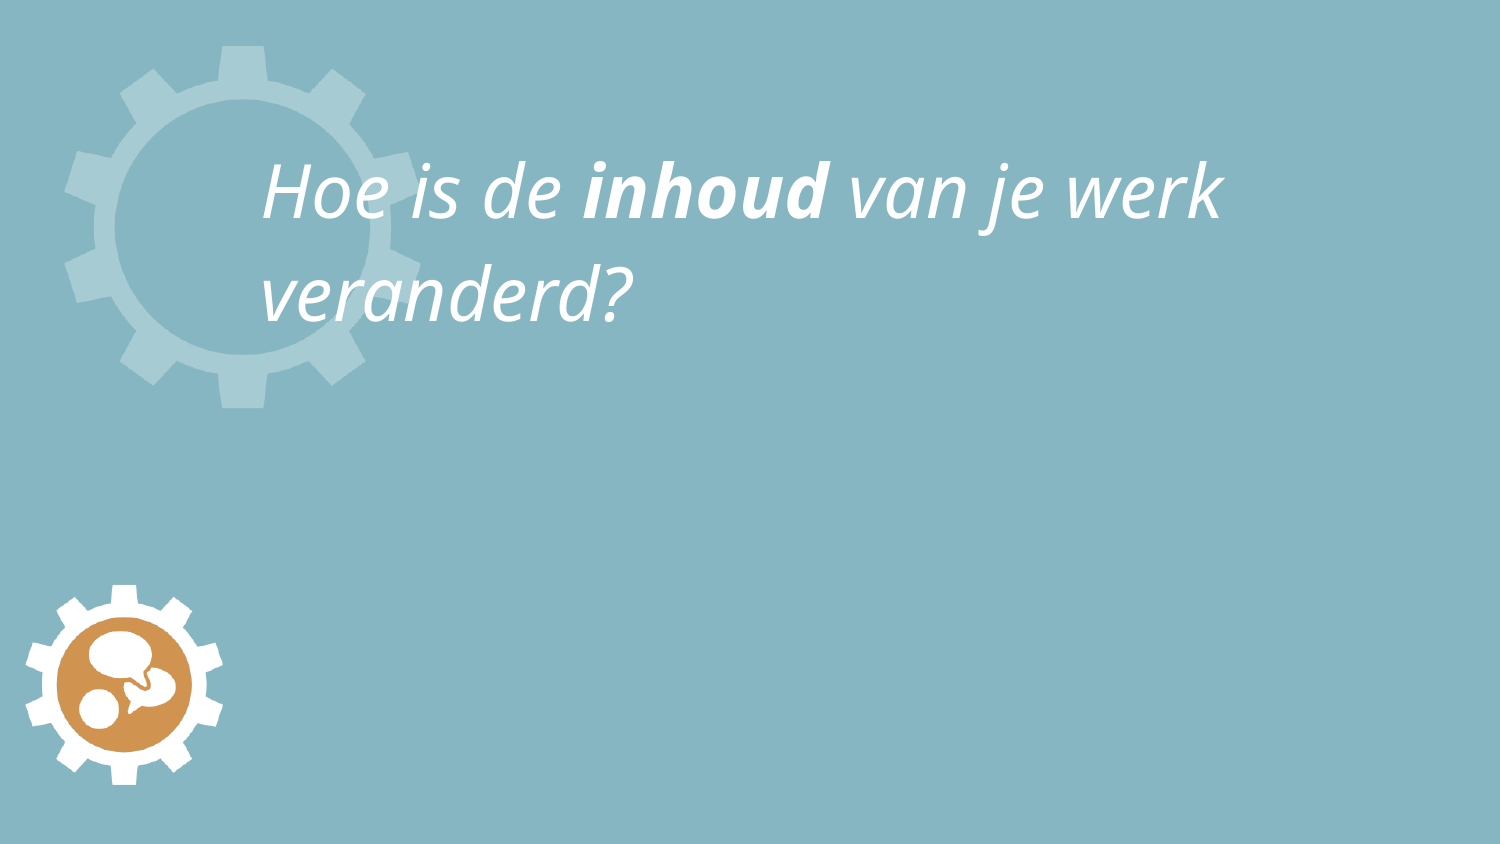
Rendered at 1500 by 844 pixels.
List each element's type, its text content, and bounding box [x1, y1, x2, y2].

title Hoe is de inhoud van je werk veranderd? [245, 123, 1390, 610]
picture [0, 0, 1500, 844]
